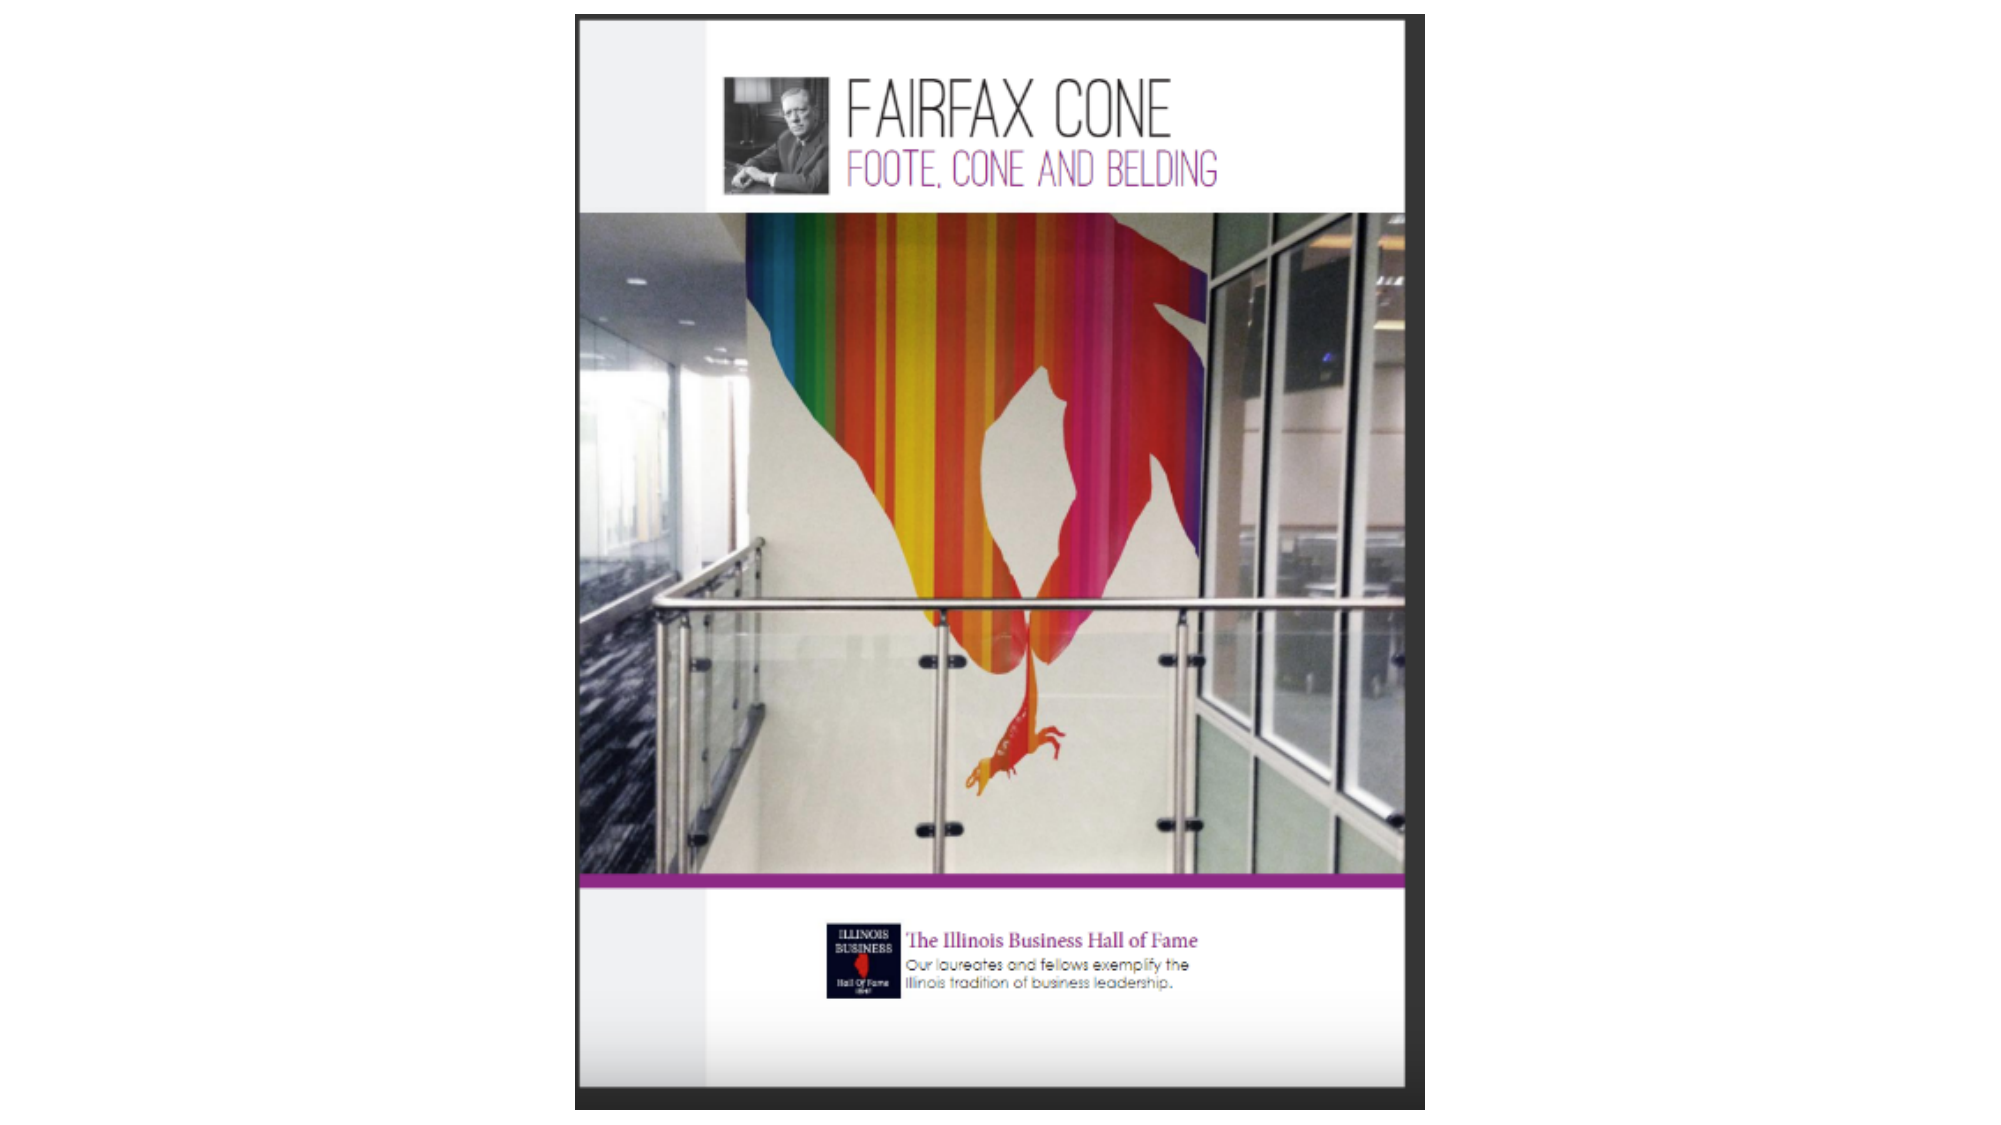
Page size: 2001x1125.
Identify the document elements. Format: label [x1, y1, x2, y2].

picture [575, 14, 1425, 1111]
